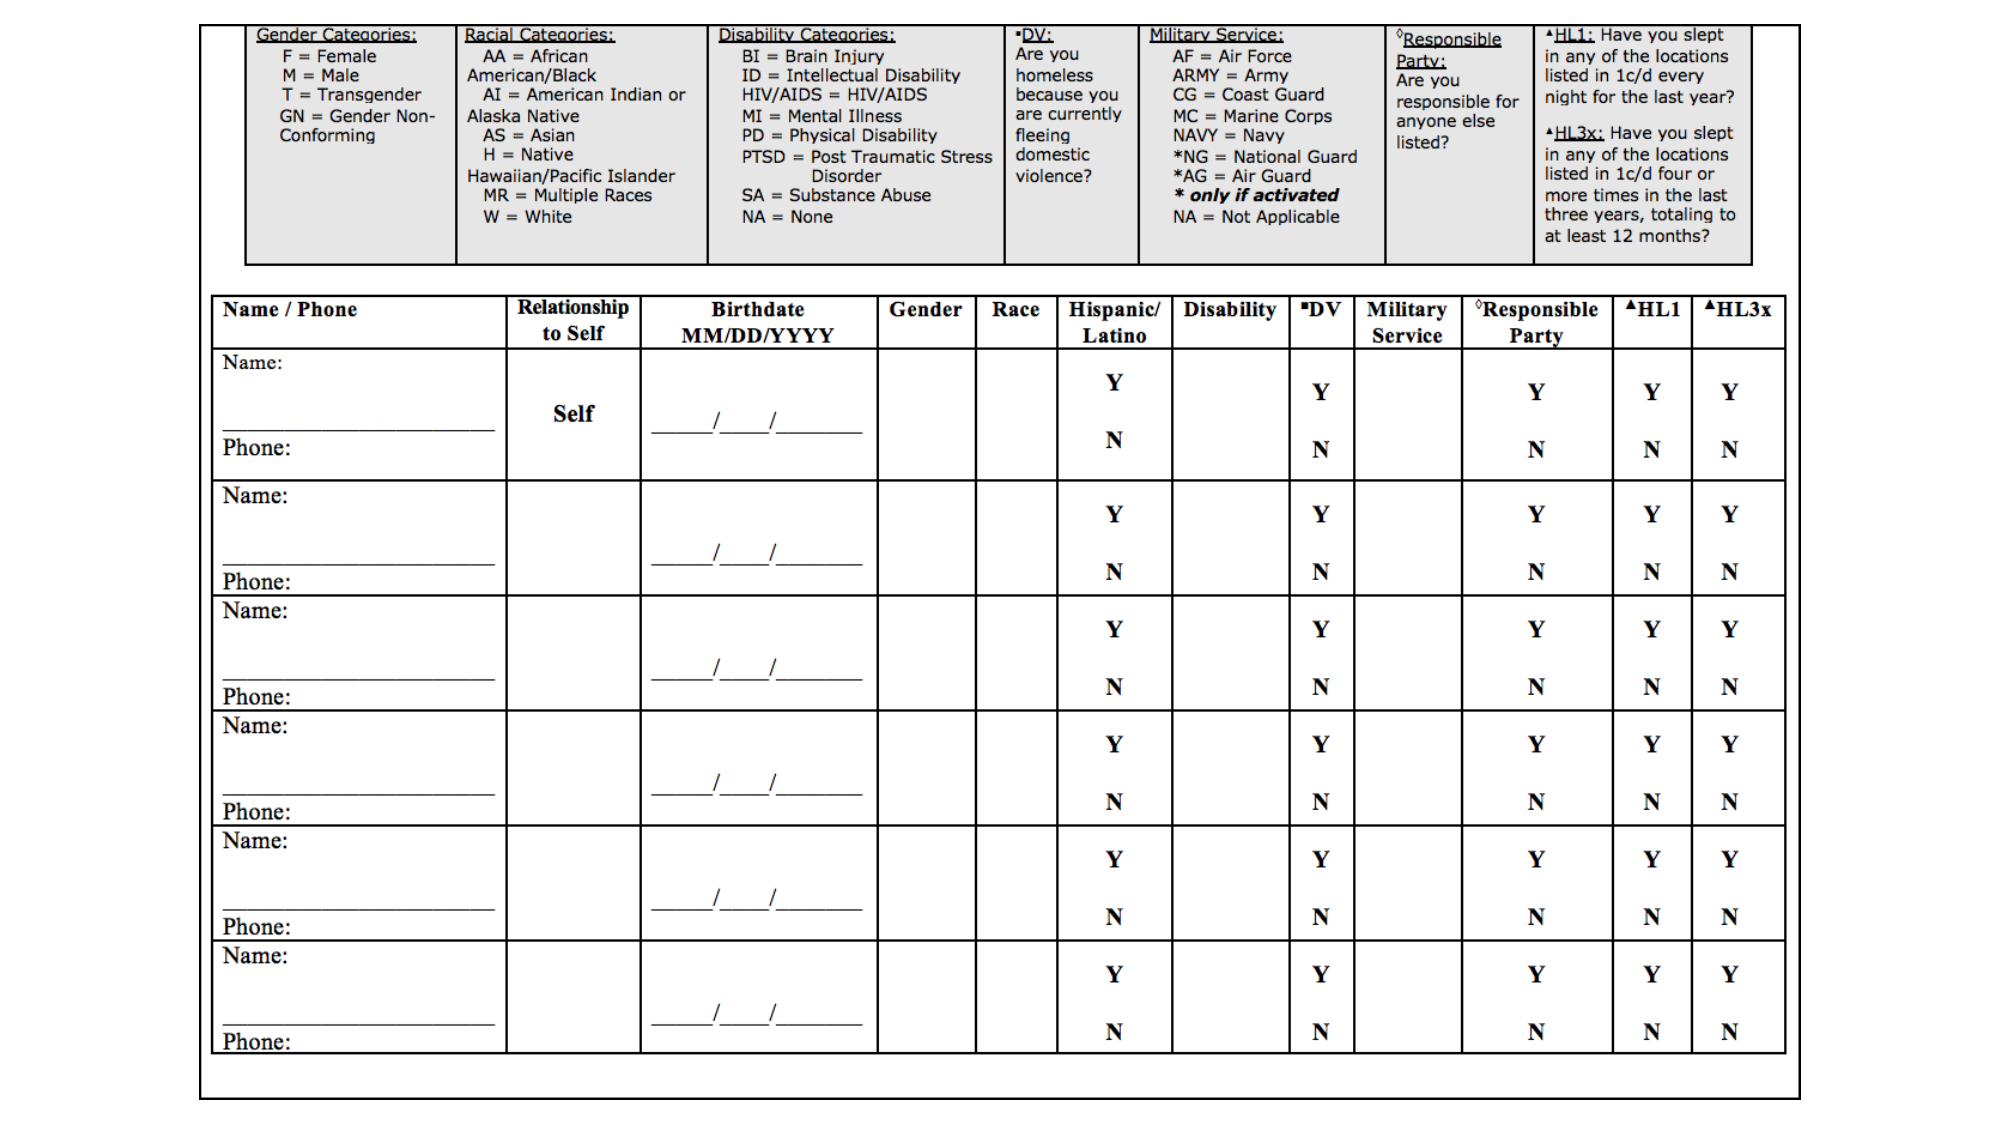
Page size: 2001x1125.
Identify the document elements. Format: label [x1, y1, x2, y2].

picture [198, 24, 1802, 1101]
